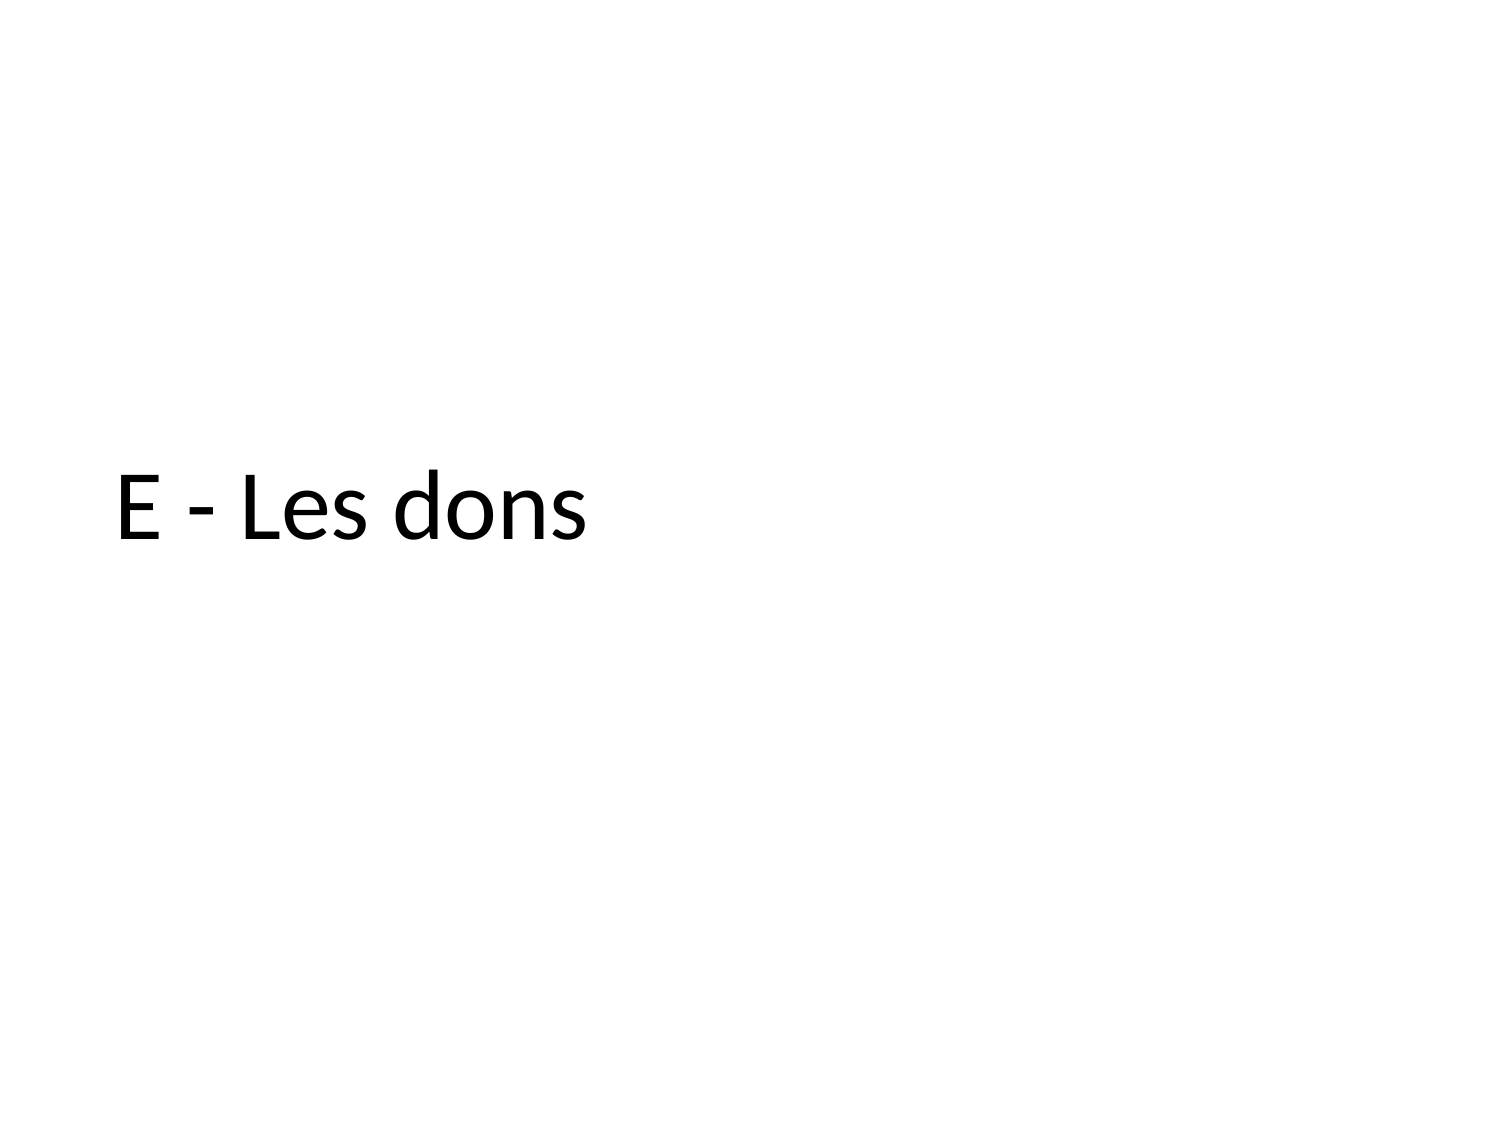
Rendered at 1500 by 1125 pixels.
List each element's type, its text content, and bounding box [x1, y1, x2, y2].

text_box E - Les dons [100, 432, 1400, 568]
